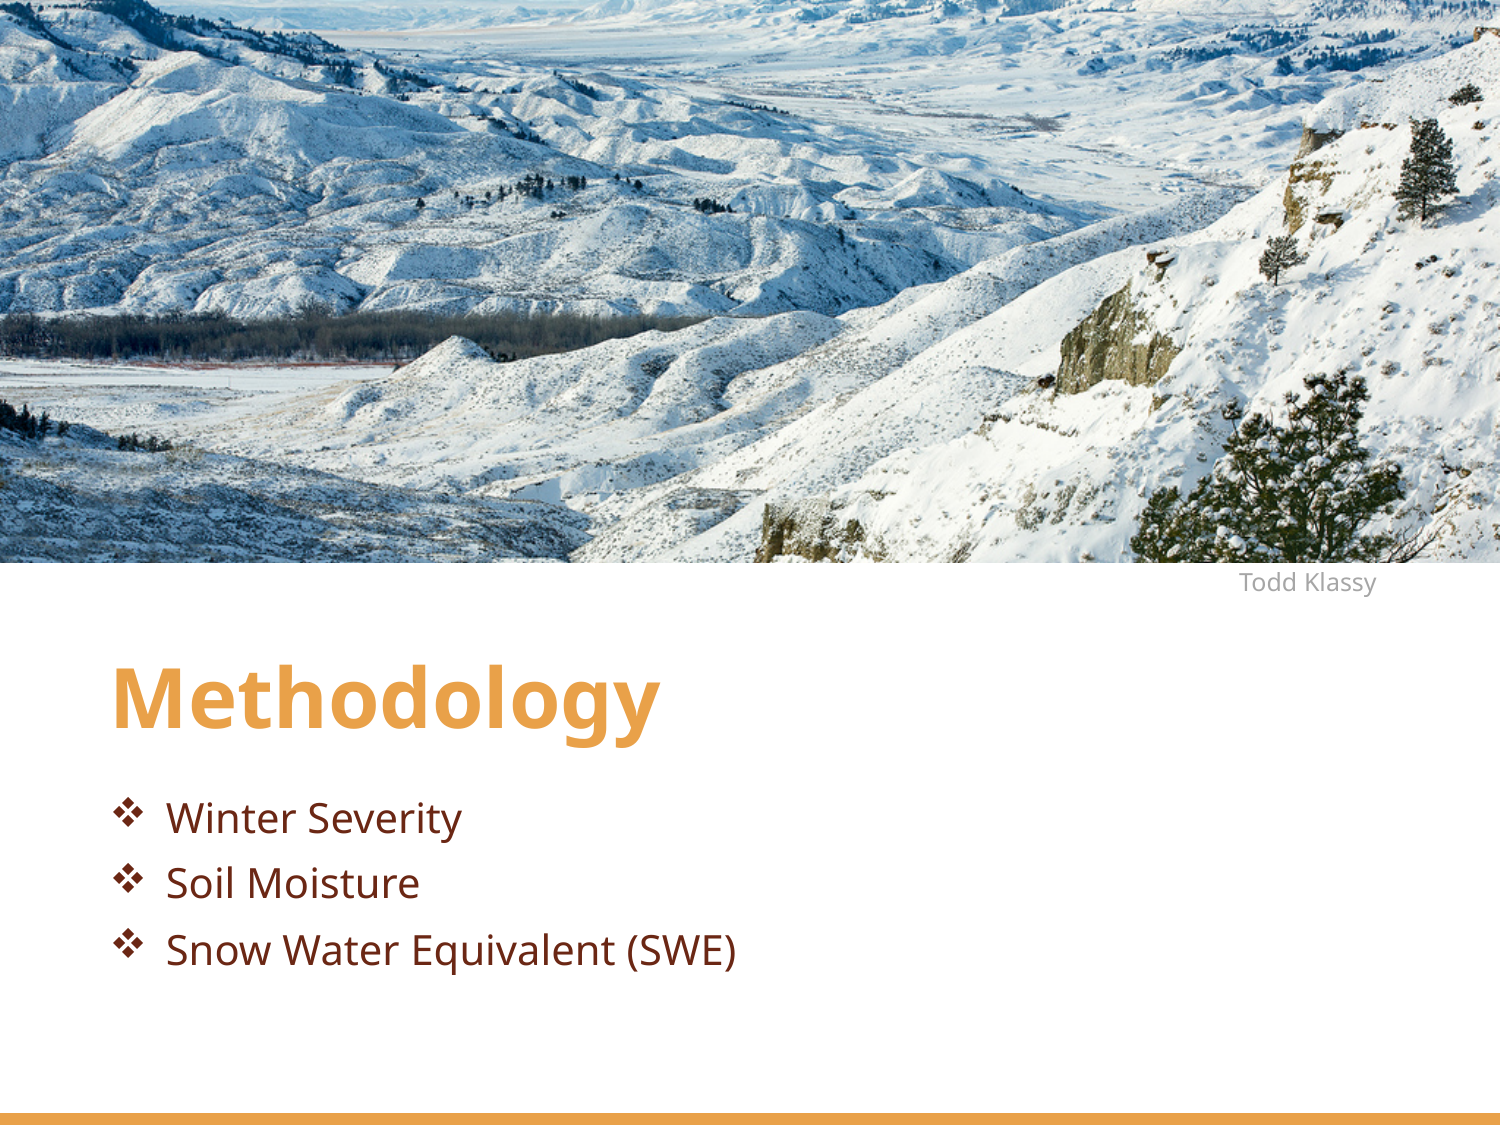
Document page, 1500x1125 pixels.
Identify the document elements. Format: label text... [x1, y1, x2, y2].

list Todd Klassy [1015, 563, 1392, 608]
list Winter Severity Soil Moisture Snow Water Equivalent (SWE) [94, 789, 1404, 1027]
list Methodology [94, 648, 1404, 765]
picture [0, 0, 1500, 563]
